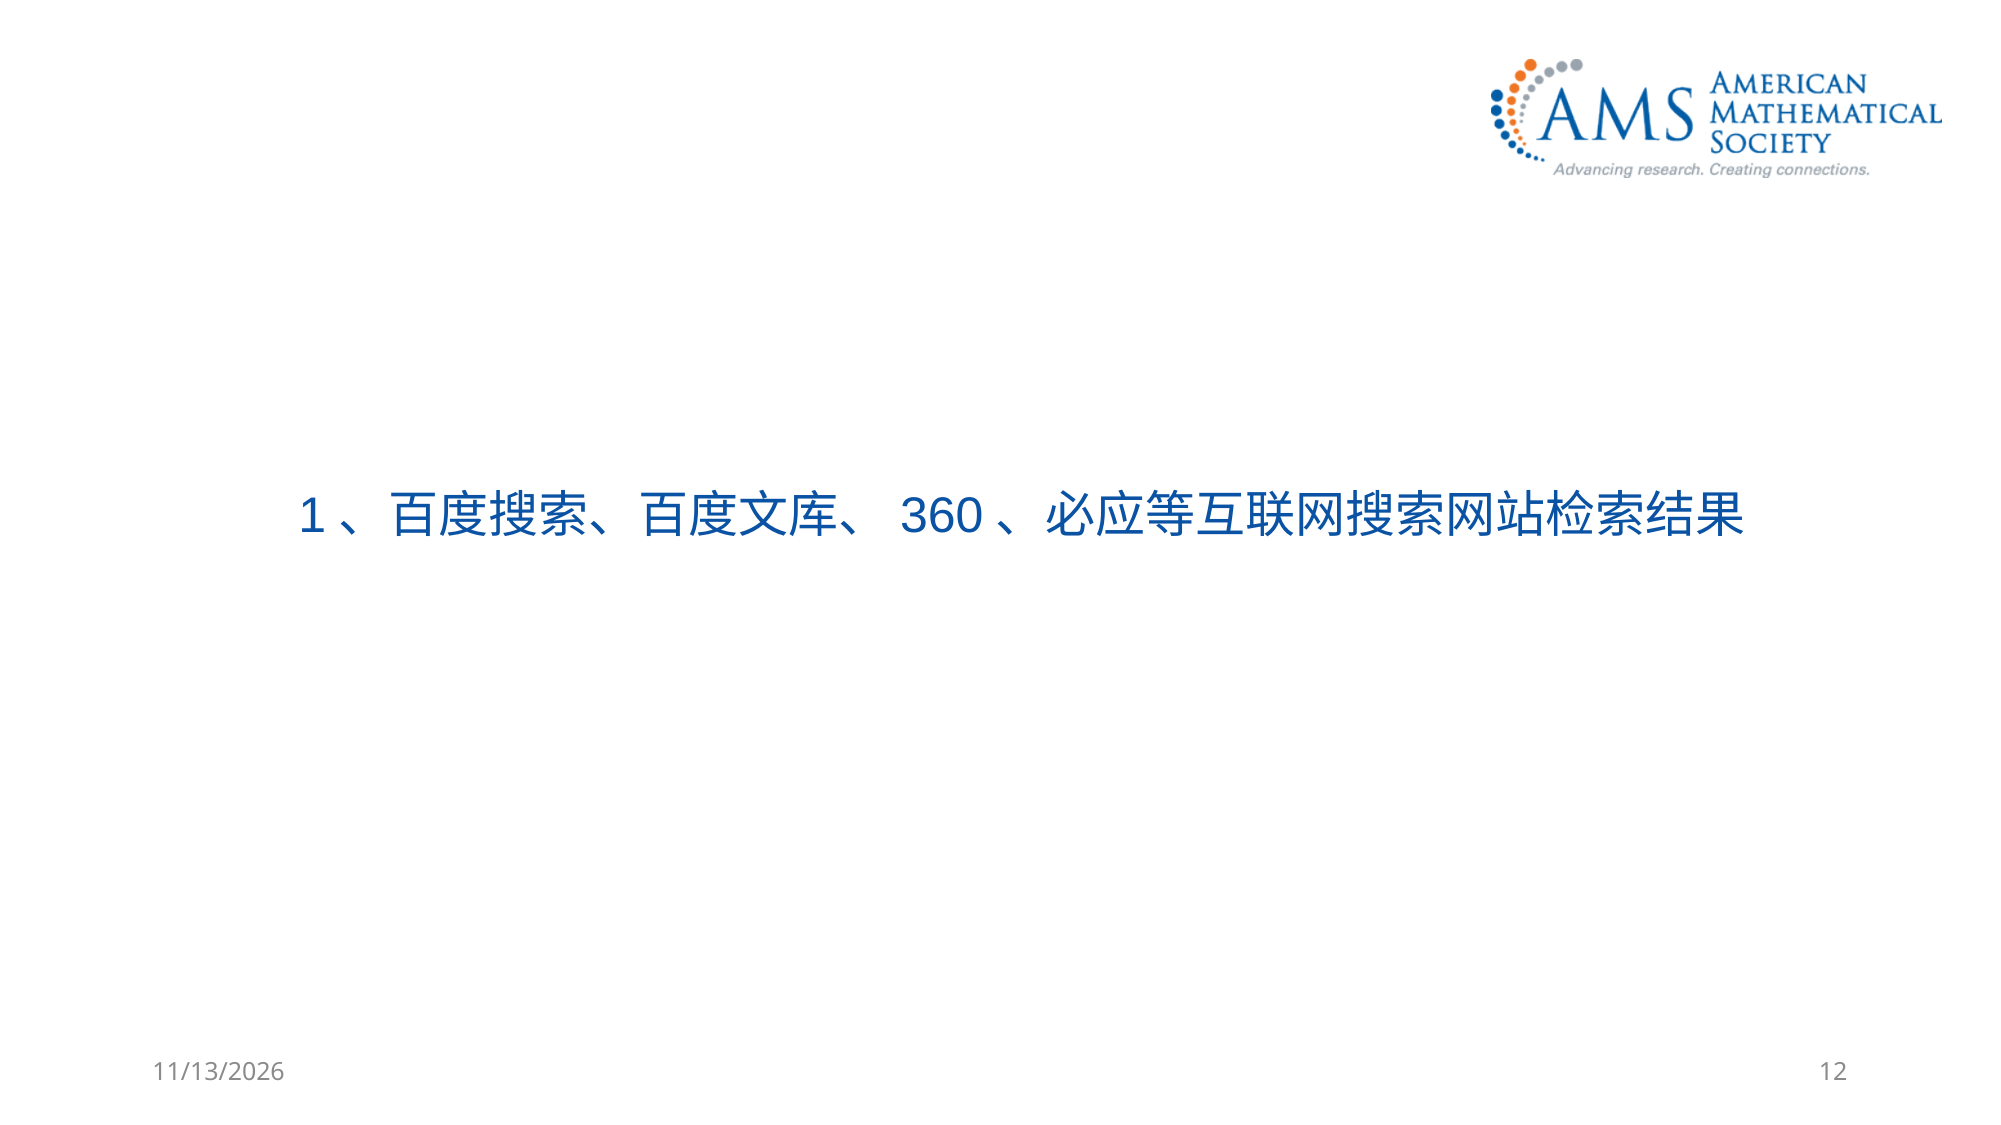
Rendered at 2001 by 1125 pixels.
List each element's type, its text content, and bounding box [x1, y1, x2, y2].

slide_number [137, 1042, 588, 1103]
picture [1491, 59, 1942, 178]
text_box 1、百度搜索、百度文库、360、必应等互联网搜索网站检索结果 [281, 359, 1763, 624]
slide_number 12 [1412, 1042, 1863, 1103]
